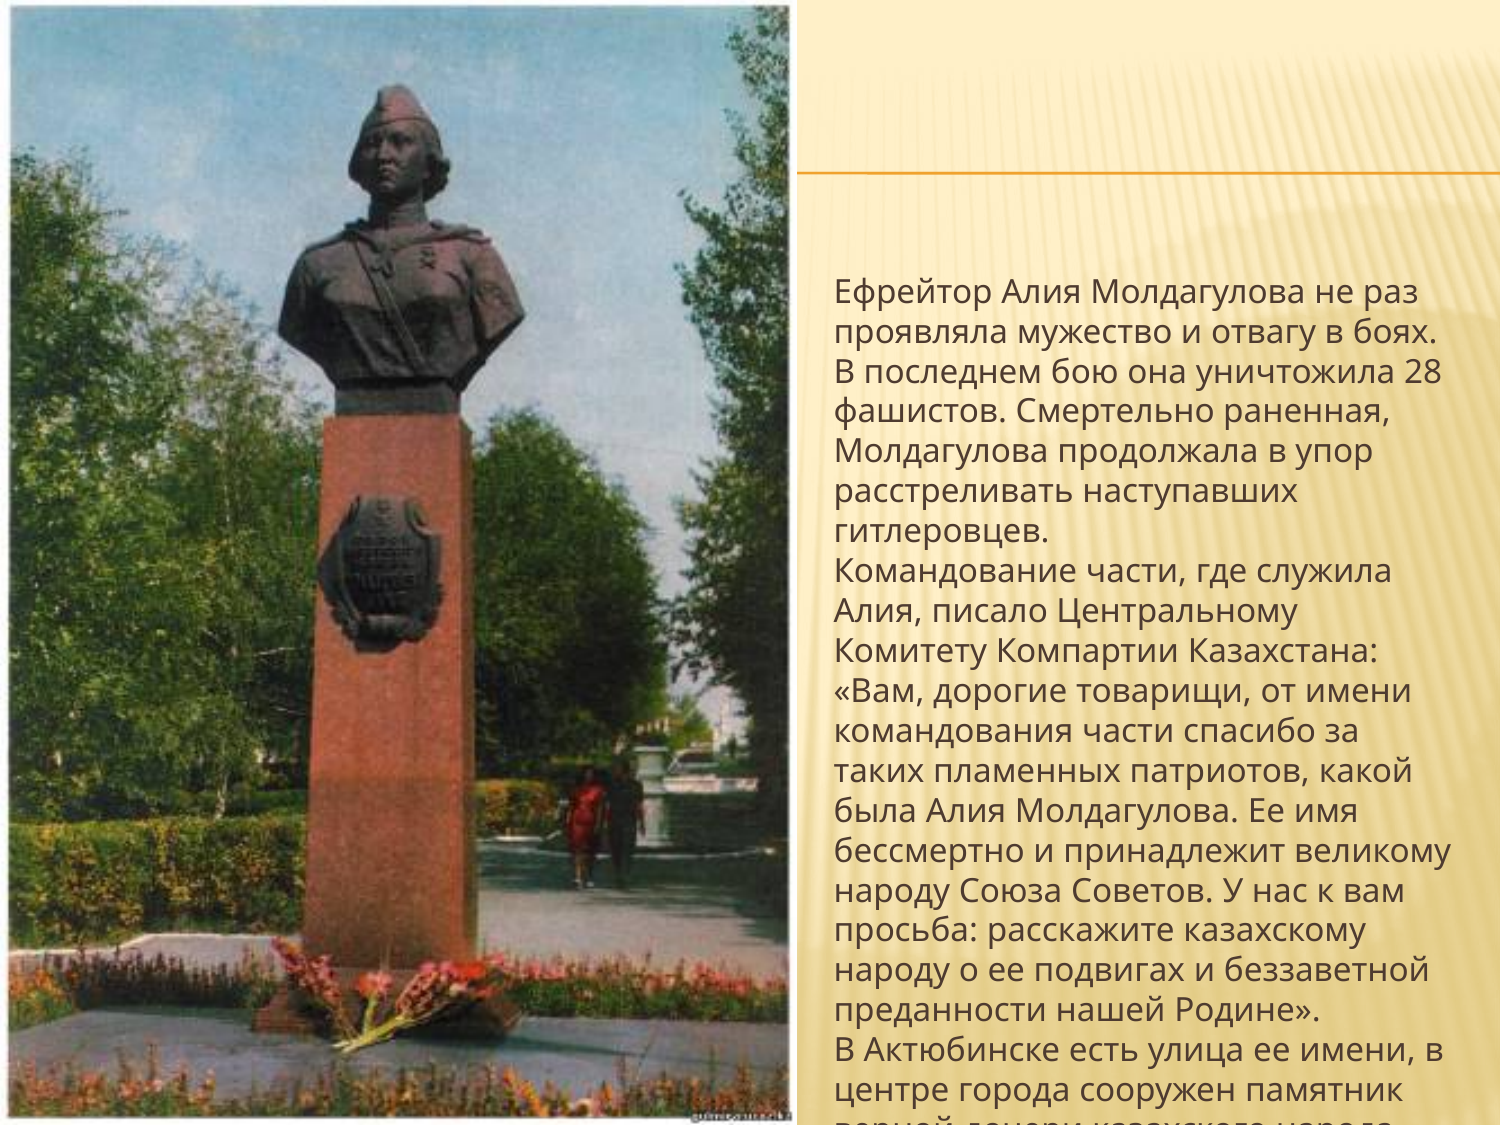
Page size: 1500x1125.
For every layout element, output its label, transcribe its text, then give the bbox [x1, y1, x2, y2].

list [0, 0, 798, 1125]
list Ефрейтор Алия Молдагулова не раз проявляла мужество и отвагу в боях. В последнем бою она уничтожила 28 фашистов. Смертельно раненная, Молдагулова продолжала в упор расстреливать наступавших гитлеровцев. Командование части, где служила Алия, писало Центральному Комитету Компартии Казахстана: «Вам, дорогие товарищи, от имени командования части спасибо за таких пламенных патриотов, какой была Алия Молдагулова. Ее имя бессмертно и принадлежит великому народу Союза Советов. У нас к вам просьба: расскажите казахскому народу о ее подвигах и беззаветной преданности нашей Родине». В Актюбинске есть улица ее имени, в центре города сооружен памятник верной дочери казахского народа. Одна из школ Ленинграда носит ее имя. [807, 262, 1475, 1038]
